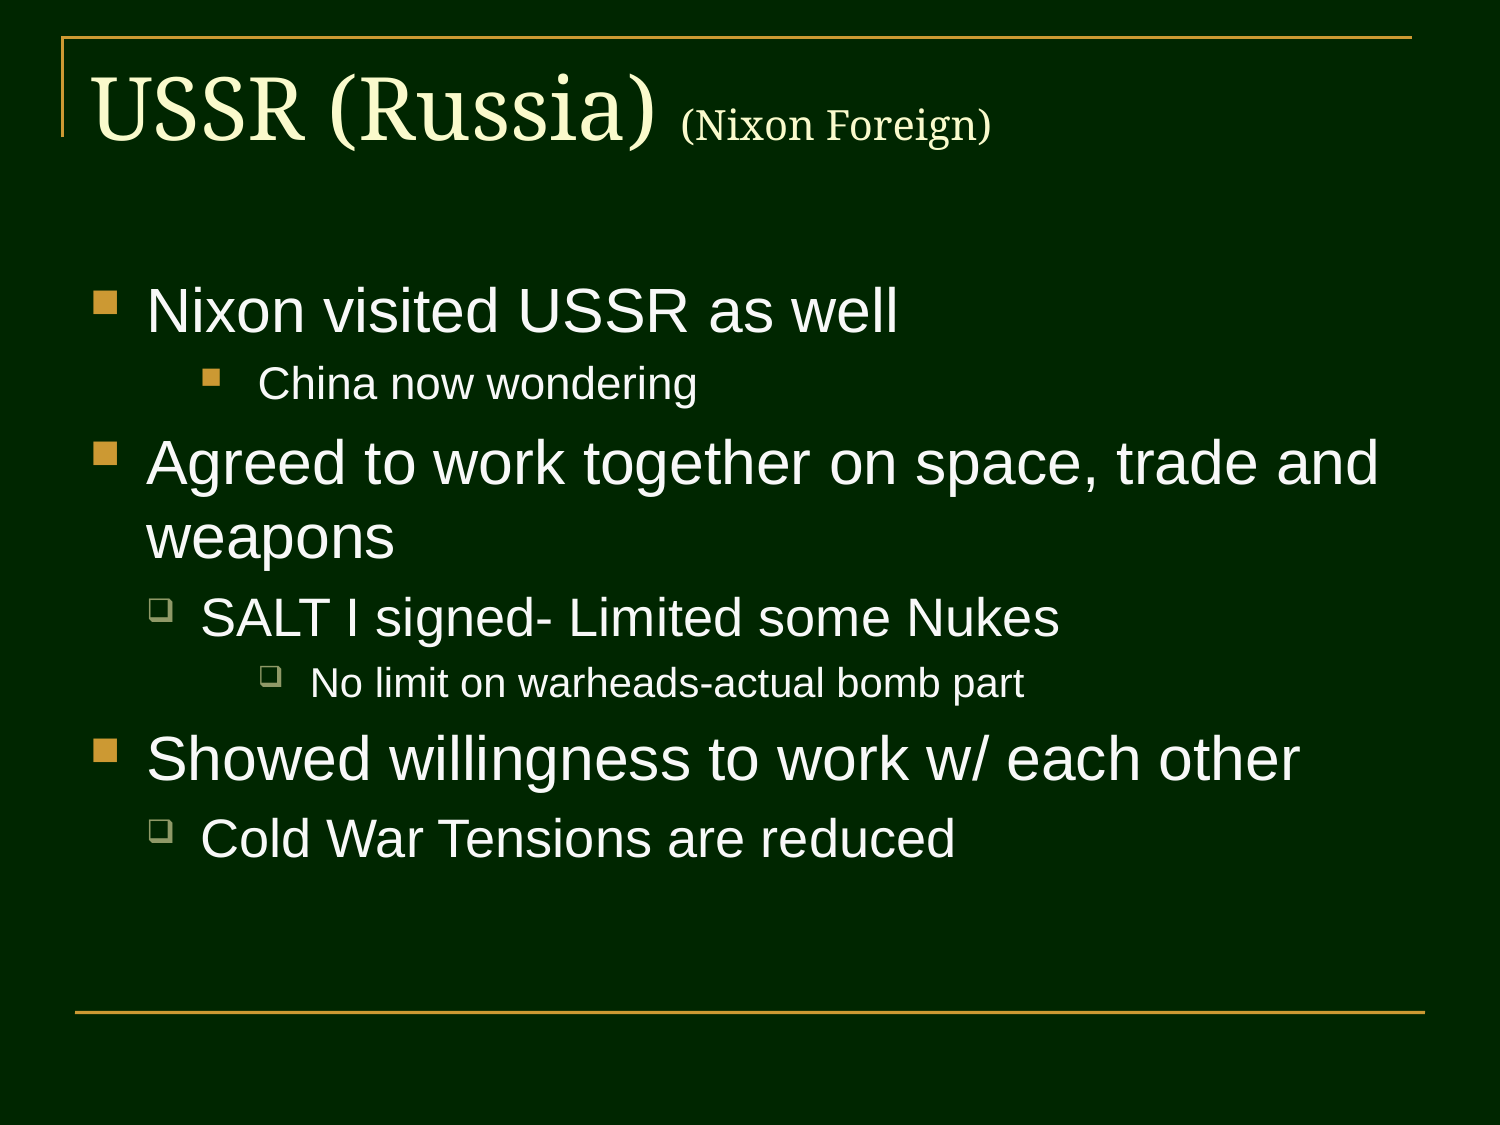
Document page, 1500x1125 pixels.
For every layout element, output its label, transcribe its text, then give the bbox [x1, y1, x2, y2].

title USSR (Russia) (Nixon Foreign) [74, 45, 1426, 233]
list Nixon visited USSR as well China now wondering Agreed to work together on space, trade and weapons SALT I signed- Limited some Nukes No limit on warheads-actual bomb part Showed willingness to work w/ each other Cold War Tensions are reduced [74, 262, 1426, 1006]
